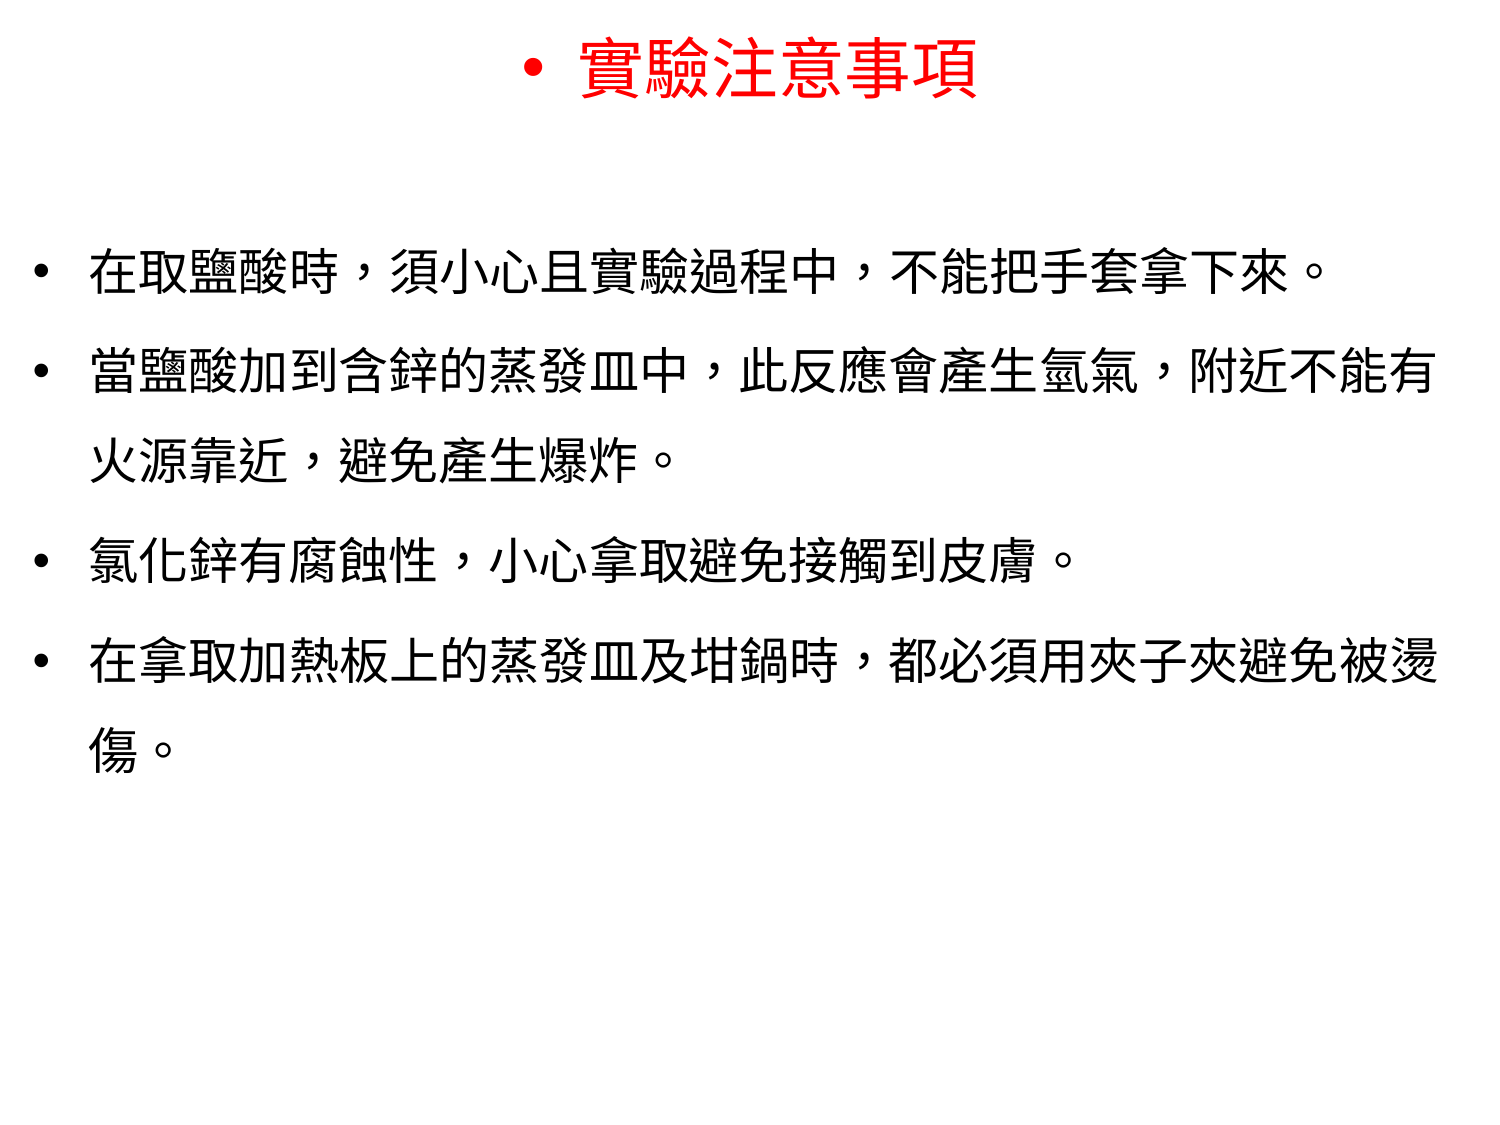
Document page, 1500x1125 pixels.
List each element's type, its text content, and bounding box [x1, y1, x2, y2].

list 實驗注意事項 在取鹽酸時，須小心且實驗過程中，不能把手套拿下來。 當鹽酸加到含鋅的蒸發皿中，此反應會產生氫氣，附近不能有火源靠近，避免產生爆炸。 氯化鋅有腐蝕性，小心拿取避免接觸到皮膚。 在拿取加熱板上的蒸發皿及坩鍋時，都必須用夾子夾避免被燙傷。 [17, 19, 1483, 1106]
